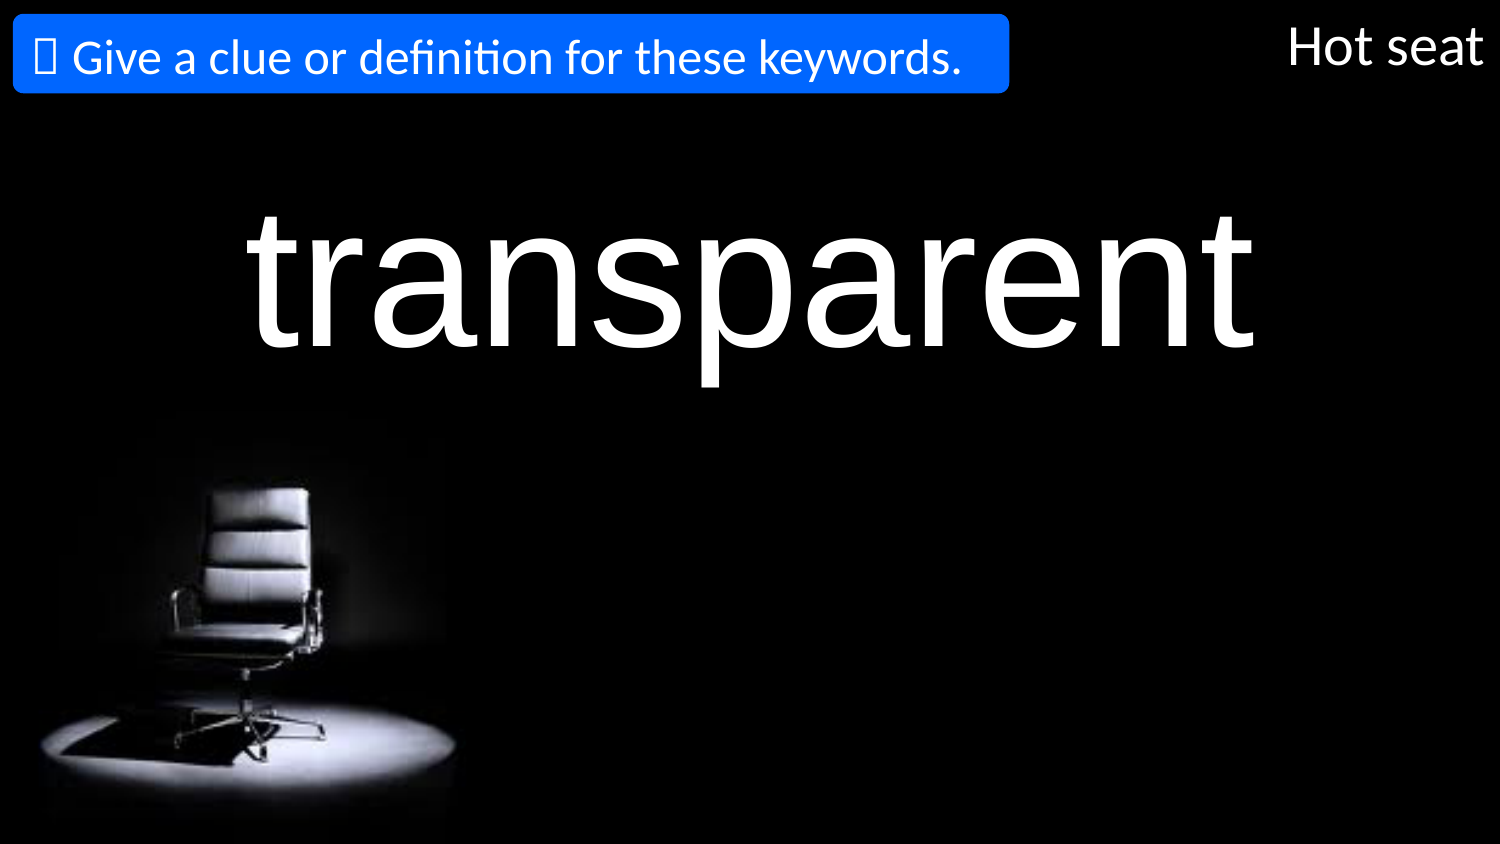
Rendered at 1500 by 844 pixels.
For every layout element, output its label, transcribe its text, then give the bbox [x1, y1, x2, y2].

text_box  Give a clue or definition for these keywords. [12, 13, 1010, 94]
text_box Hot seat [1188, 0, 1500, 85]
text_box transparent [0, 138, 1500, 394]
picture [0, 410, 499, 844]
